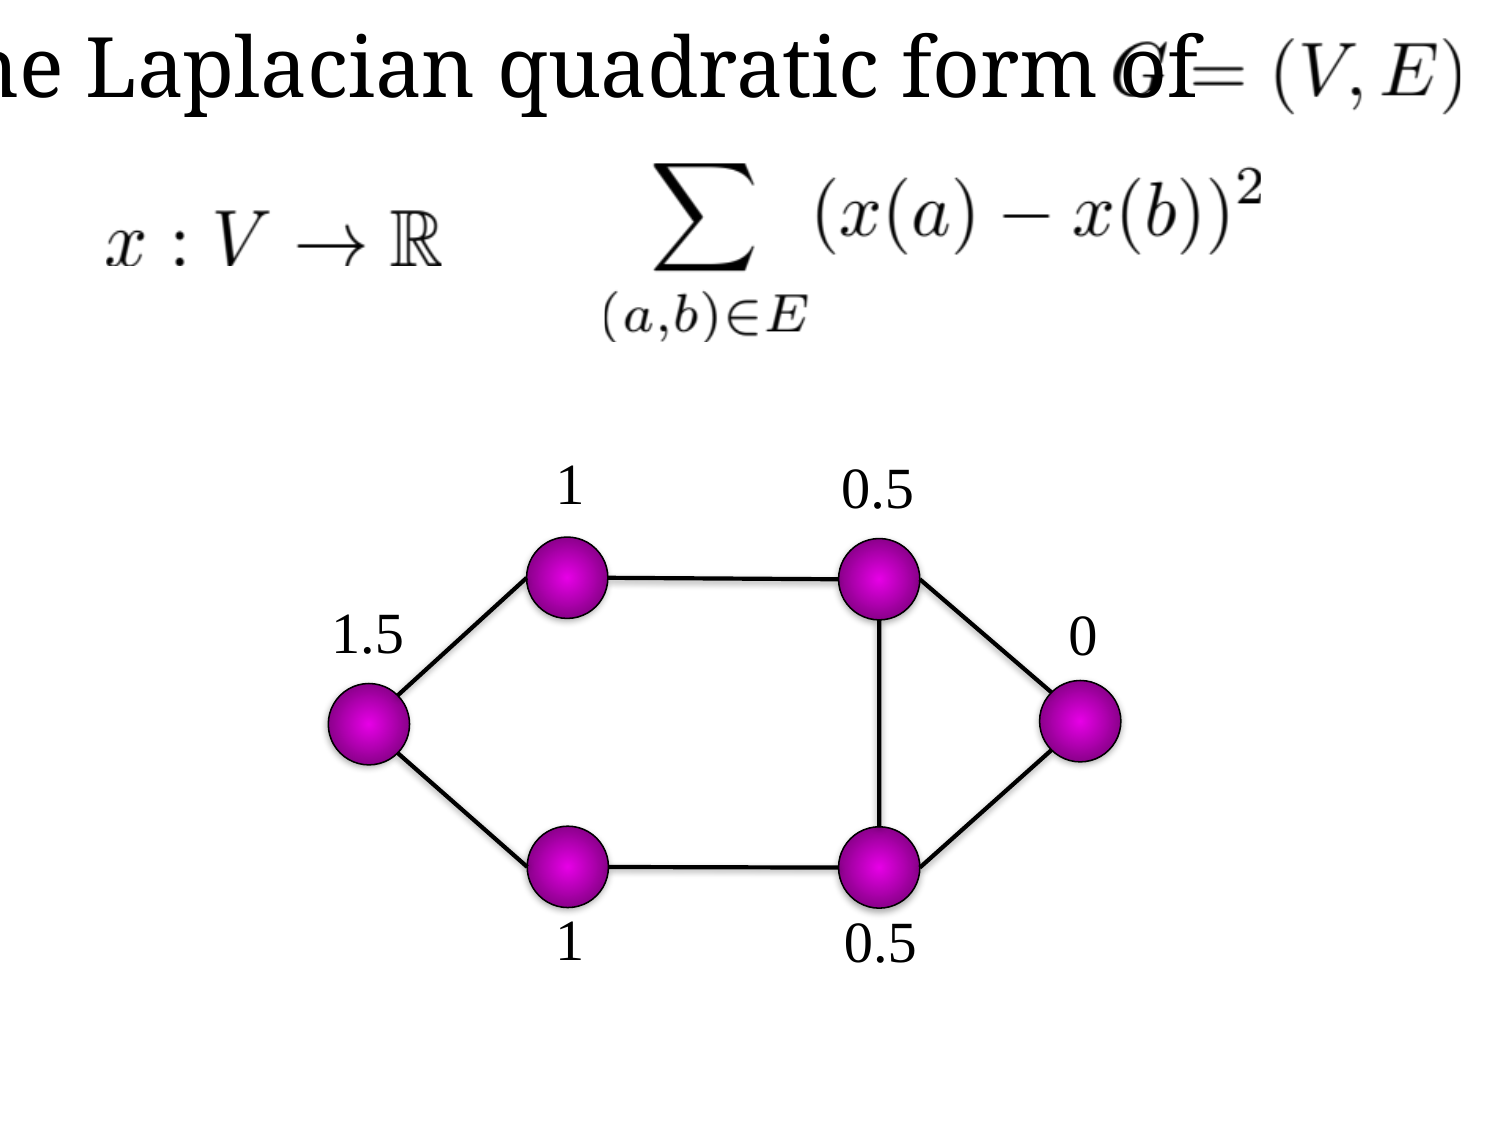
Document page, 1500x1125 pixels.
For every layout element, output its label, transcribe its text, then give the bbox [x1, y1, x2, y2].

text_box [304, 438, 1122, 1001]
picture [604, 162, 1262, 343]
text_box The Laplacian quadratic form of [0, 7, 1214, 122]
picture [1112, 37, 1461, 115]
picture [105, 209, 442, 267]
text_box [397, 577, 527, 696]
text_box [919, 749, 1052, 868]
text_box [397, 752, 528, 868]
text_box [919, 579, 1052, 693]
